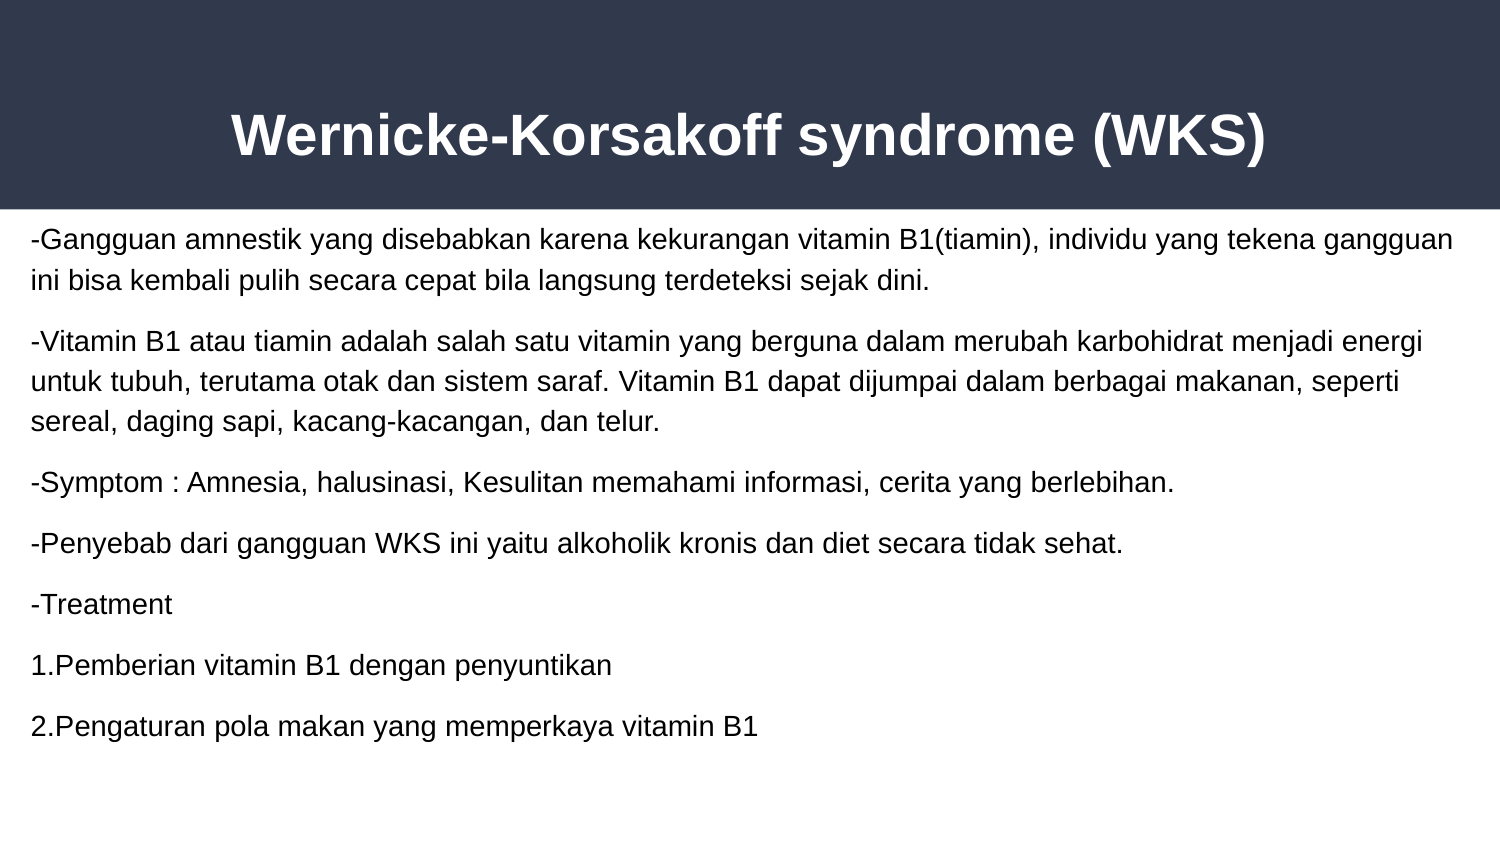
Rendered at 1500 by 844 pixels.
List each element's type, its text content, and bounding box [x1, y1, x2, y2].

title Wernicke-Korsakoff syndrome (WKS) [51, 82, 1449, 185]
list -Gangguan amnestik yang disebabkan karena kekurangan vitamin B1(tiamin), individu yang tekena gangguan ini bisa kembali pulih secara cepat bila langsung terdeteksi sejak dini. -Vitamin B1 atau tiamin adalah salah satu vitamin yang berguna dalam merubah karbohidrat menjadi energi untuk tubuh, terutama otak dan sistem saraf. Vitamin B1 dapat dijumpai dalam berbagai makanan, seperti sereal, daging sapi, kacang-kacangan, dan telur. -Symptom : Amnesia, halusinasi, Kesulitan memahami informasi, cerita yang berlebihan. -Penyebab dari gangguan WKS ini yaitu alkoholik kronis dan diet secara tidak sehat. -Treatment 1.Pemberian vitamin B1 dengan penyuntikan 2.Pengaturan pola makan yang memperkaya vitamin B1 [15, 200, 1484, 831]
